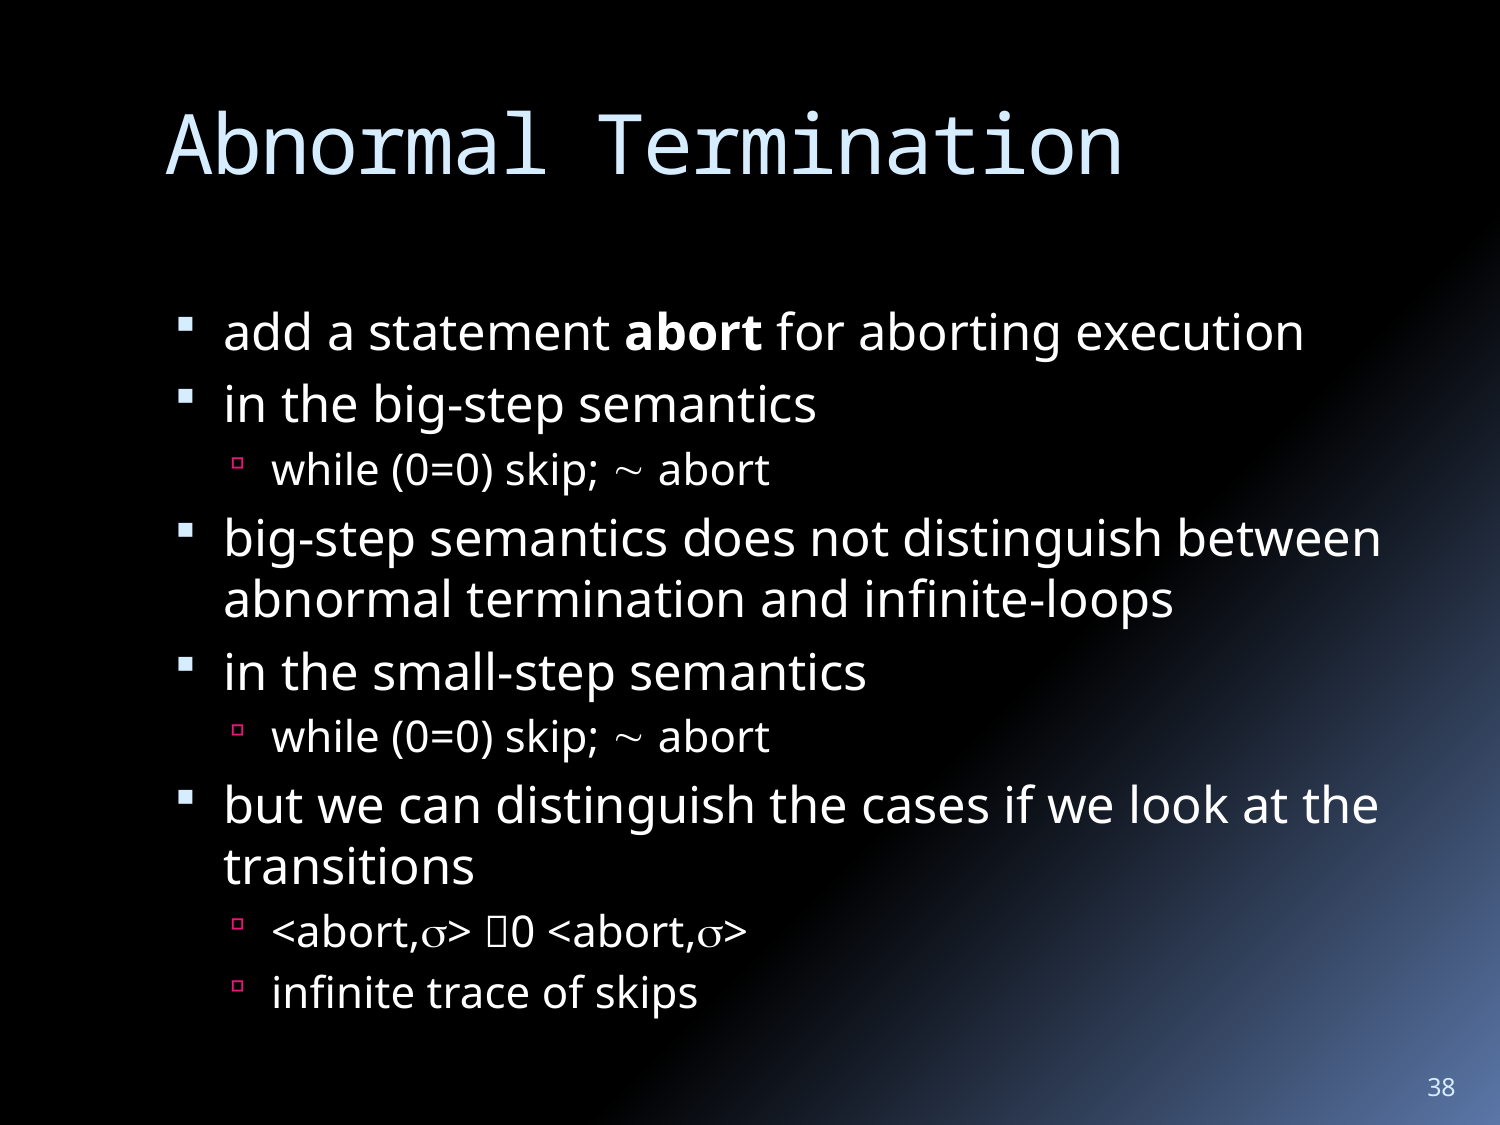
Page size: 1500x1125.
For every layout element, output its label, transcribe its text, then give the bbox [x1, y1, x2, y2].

list add a statement abort for aborting execution in the big-step semantics while (0=0) skip;  abort big-step semantics does not distinguish between abnormal termination and infinite-loops in the small-step semantics while (0=0) skip;  abort but we can distinguish the cases if we look at the transitions <abort,> 0 <abort,> infinite trace of skips [150, 292, 1425, 1043]
title Abnormal Termination [150, 83, 1425, 234]
slide_number 38 [1412, 1052, 1488, 1113]
